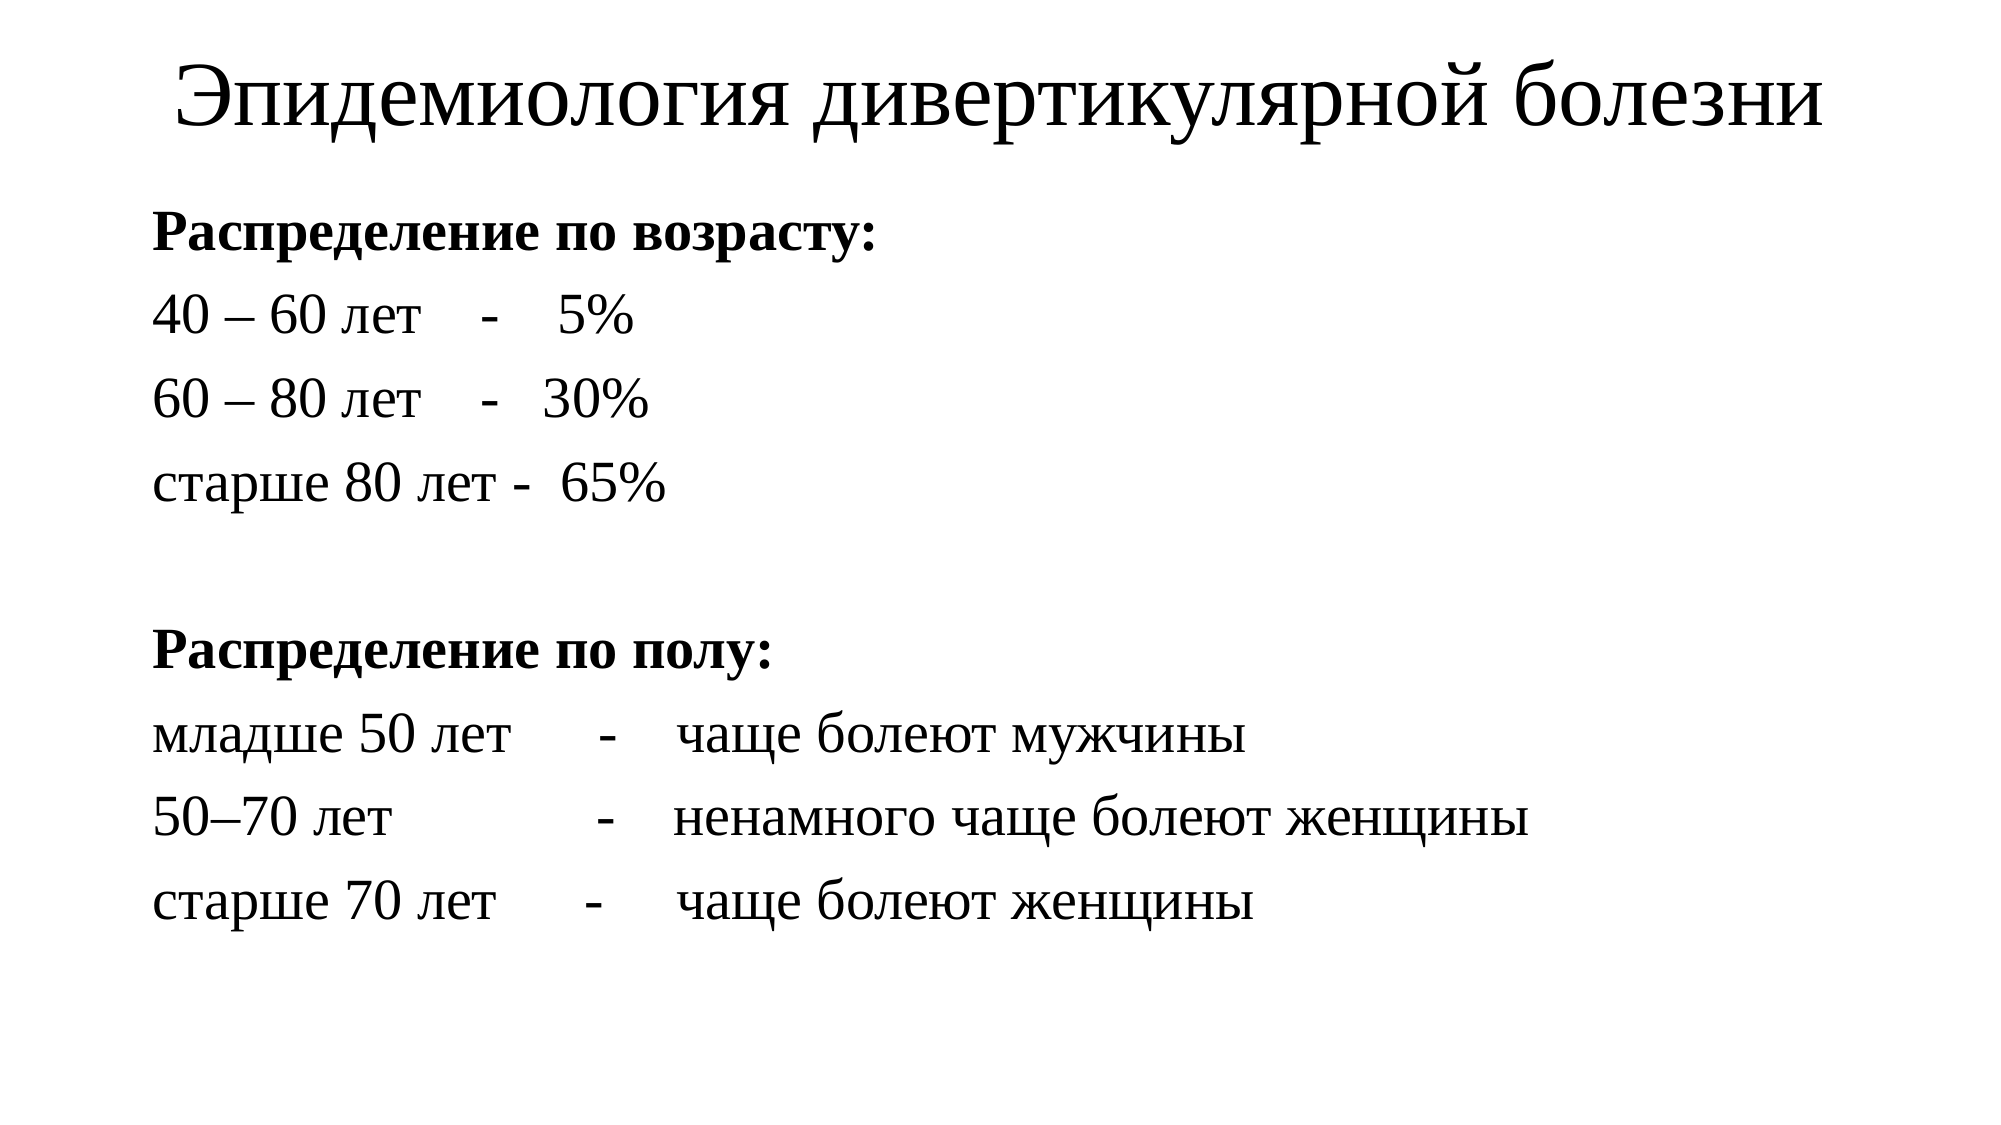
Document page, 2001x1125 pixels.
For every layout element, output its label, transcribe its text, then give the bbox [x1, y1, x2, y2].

list Распределение по возрасту: 40 – 60 лет - 5% 60 – 80 лет - 30% старше 80 лет - 65% Распределение по полу: младше 50 лет - чаще болеют мужчины 50–70 лет - ненамного чаще болеют женщины старше 70 лет - чаще болеют женщины [137, 192, 1863, 1014]
title Эпидемиология дивертикулярной болезни [137, 0, 1863, 192]
